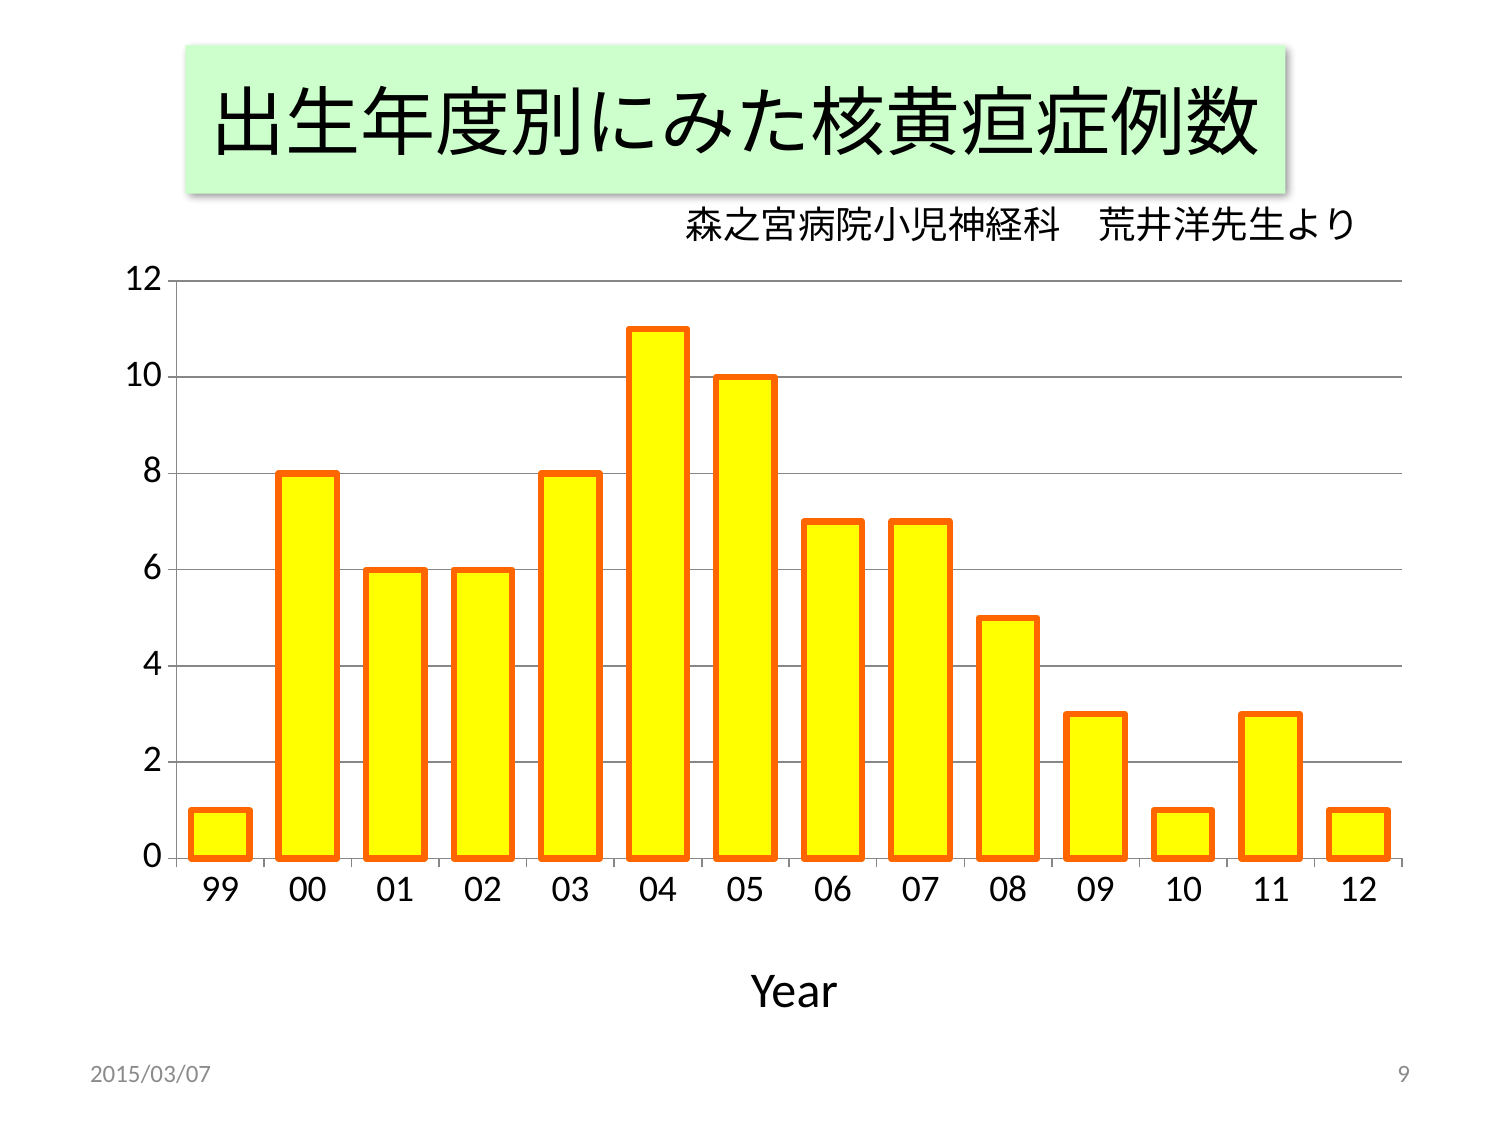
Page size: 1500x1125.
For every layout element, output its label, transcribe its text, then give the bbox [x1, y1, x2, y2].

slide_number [75, 1042, 425, 1103]
text_box Year [736, 950, 853, 1025]
text_box 森之宮病院小児神経科 荒井洋先生より [670, 193, 1375, 251]
slide_number 9 [1074, 1042, 1425, 1103]
chart [88, 253, 1440, 929]
title 出生年度別にみた核黄疸症例数 [185, 45, 1286, 194]
